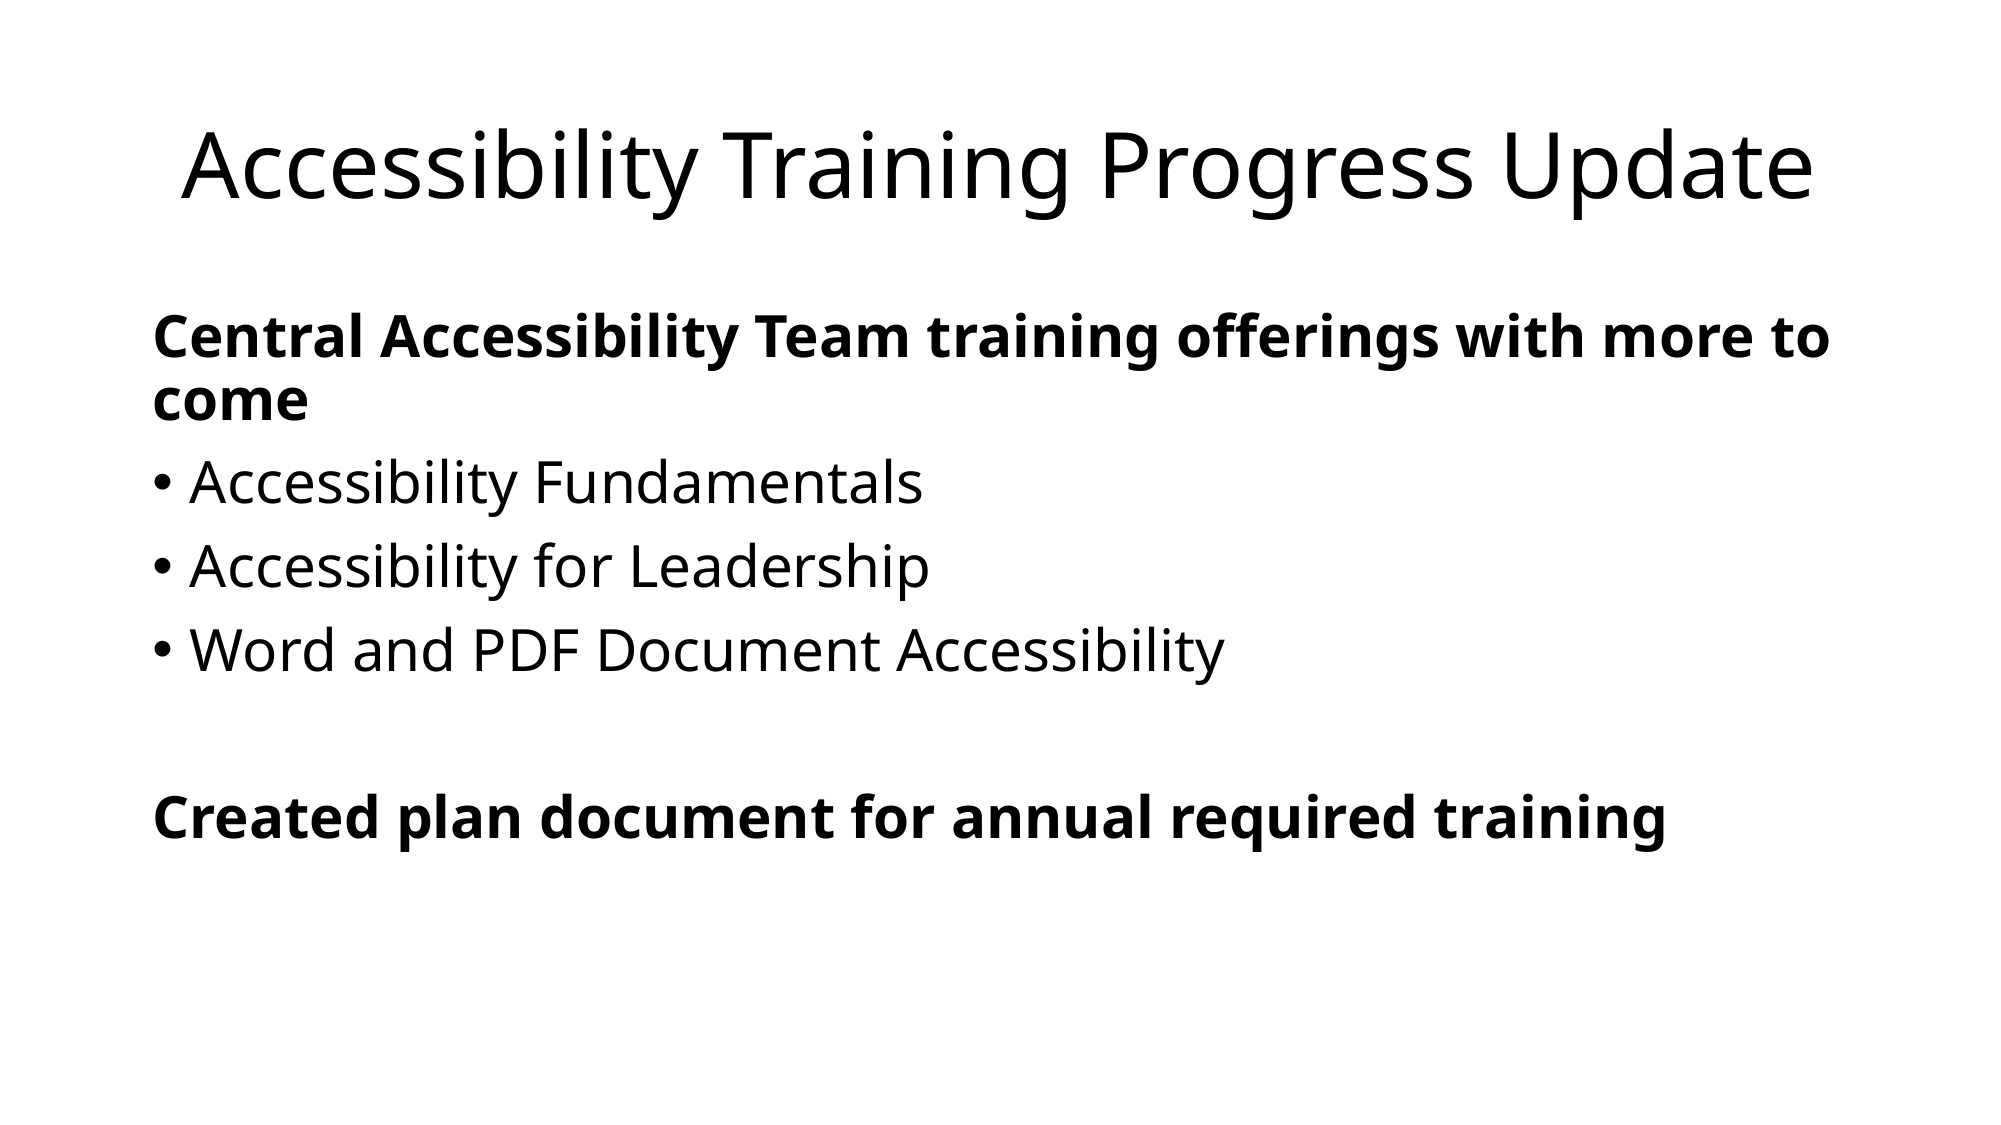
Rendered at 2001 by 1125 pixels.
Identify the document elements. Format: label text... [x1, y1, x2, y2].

list Central Accessibility Team training offerings with more to come Accessibility Fundamentals Accessibility for Leadership Word and PDF Document Accessibility Created plan document for annual required training [137, 299, 1863, 1014]
title Accessibility Training Progress Update [137, 59, 1863, 278]
